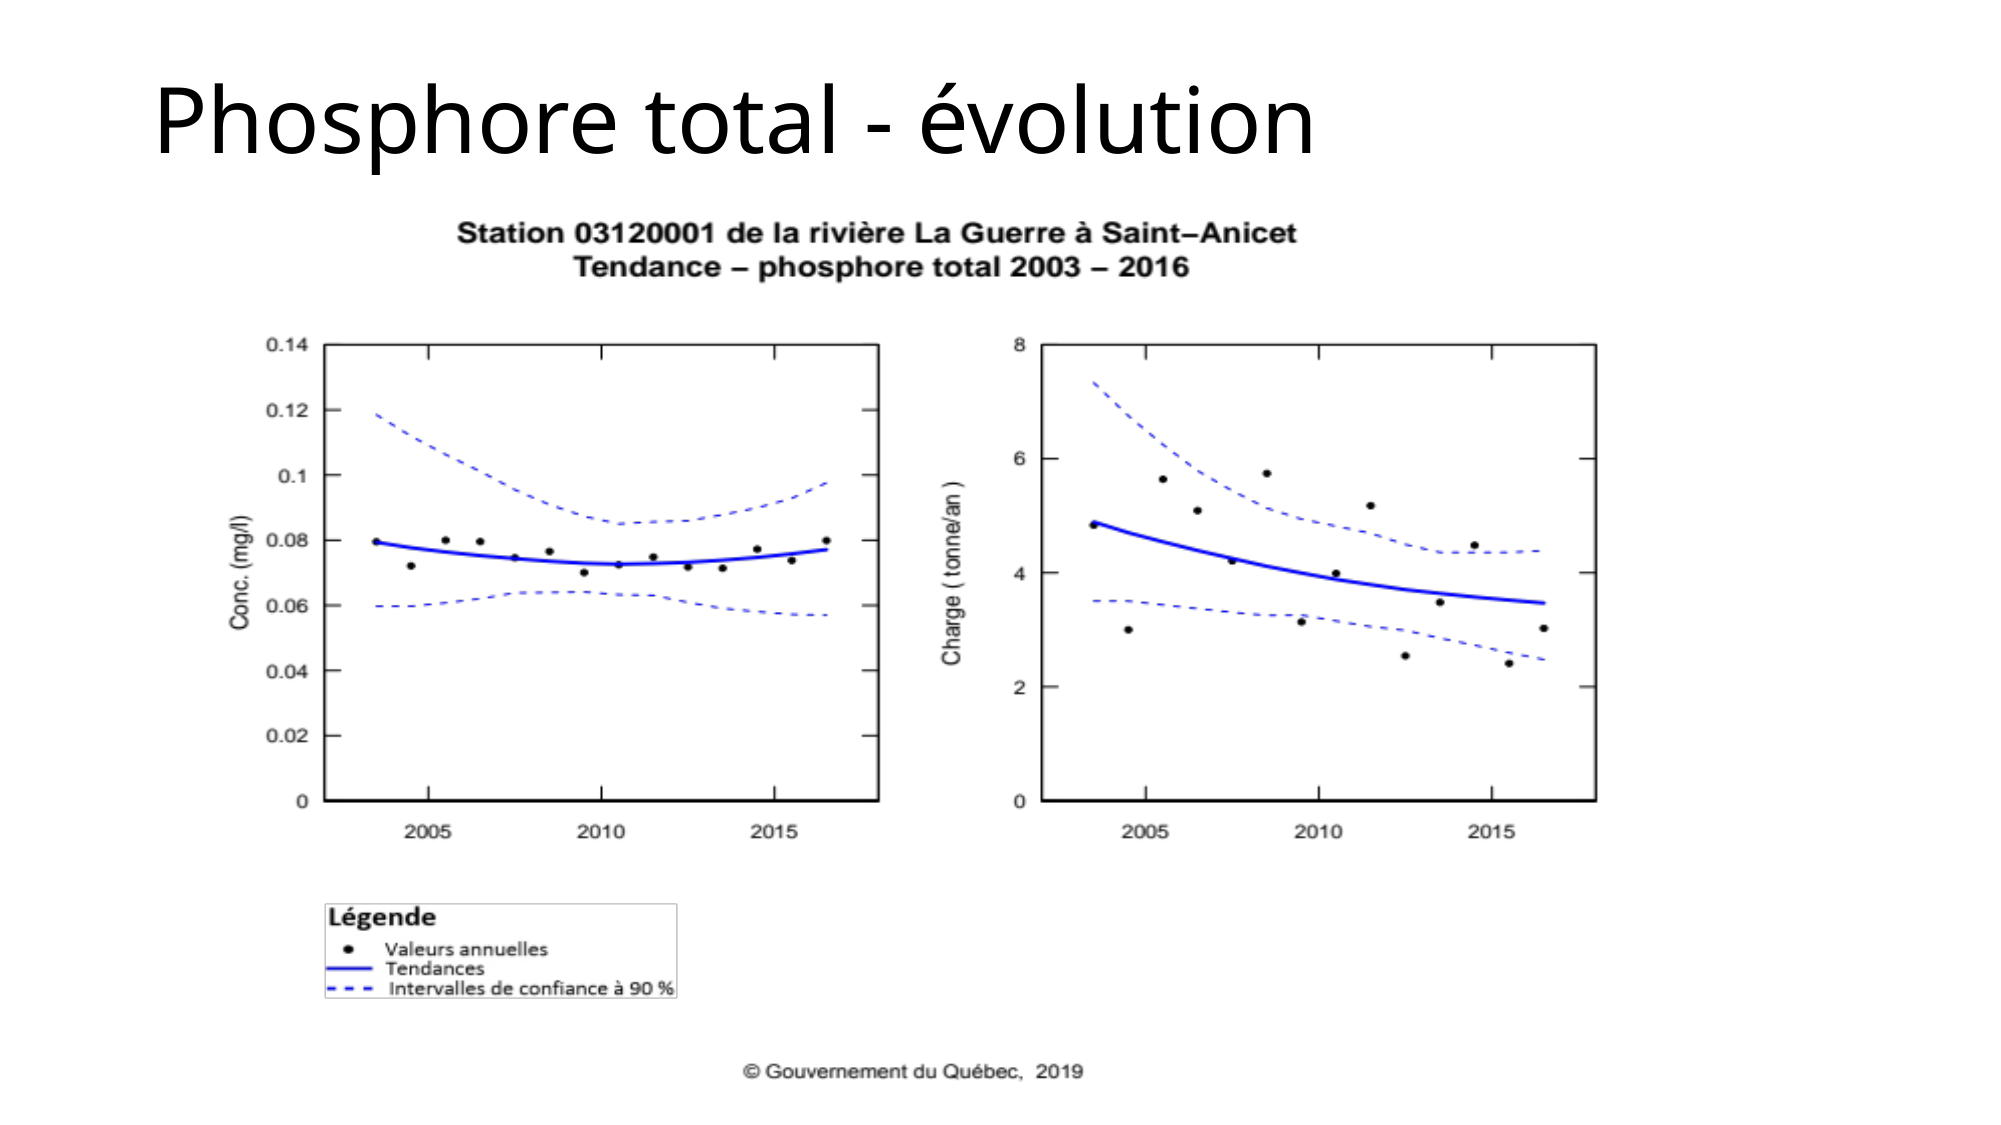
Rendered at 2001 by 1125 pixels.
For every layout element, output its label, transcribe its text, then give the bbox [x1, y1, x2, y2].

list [175, 204, 1650, 1110]
title Phosphore total - évolution [137, 15, 1863, 233]
